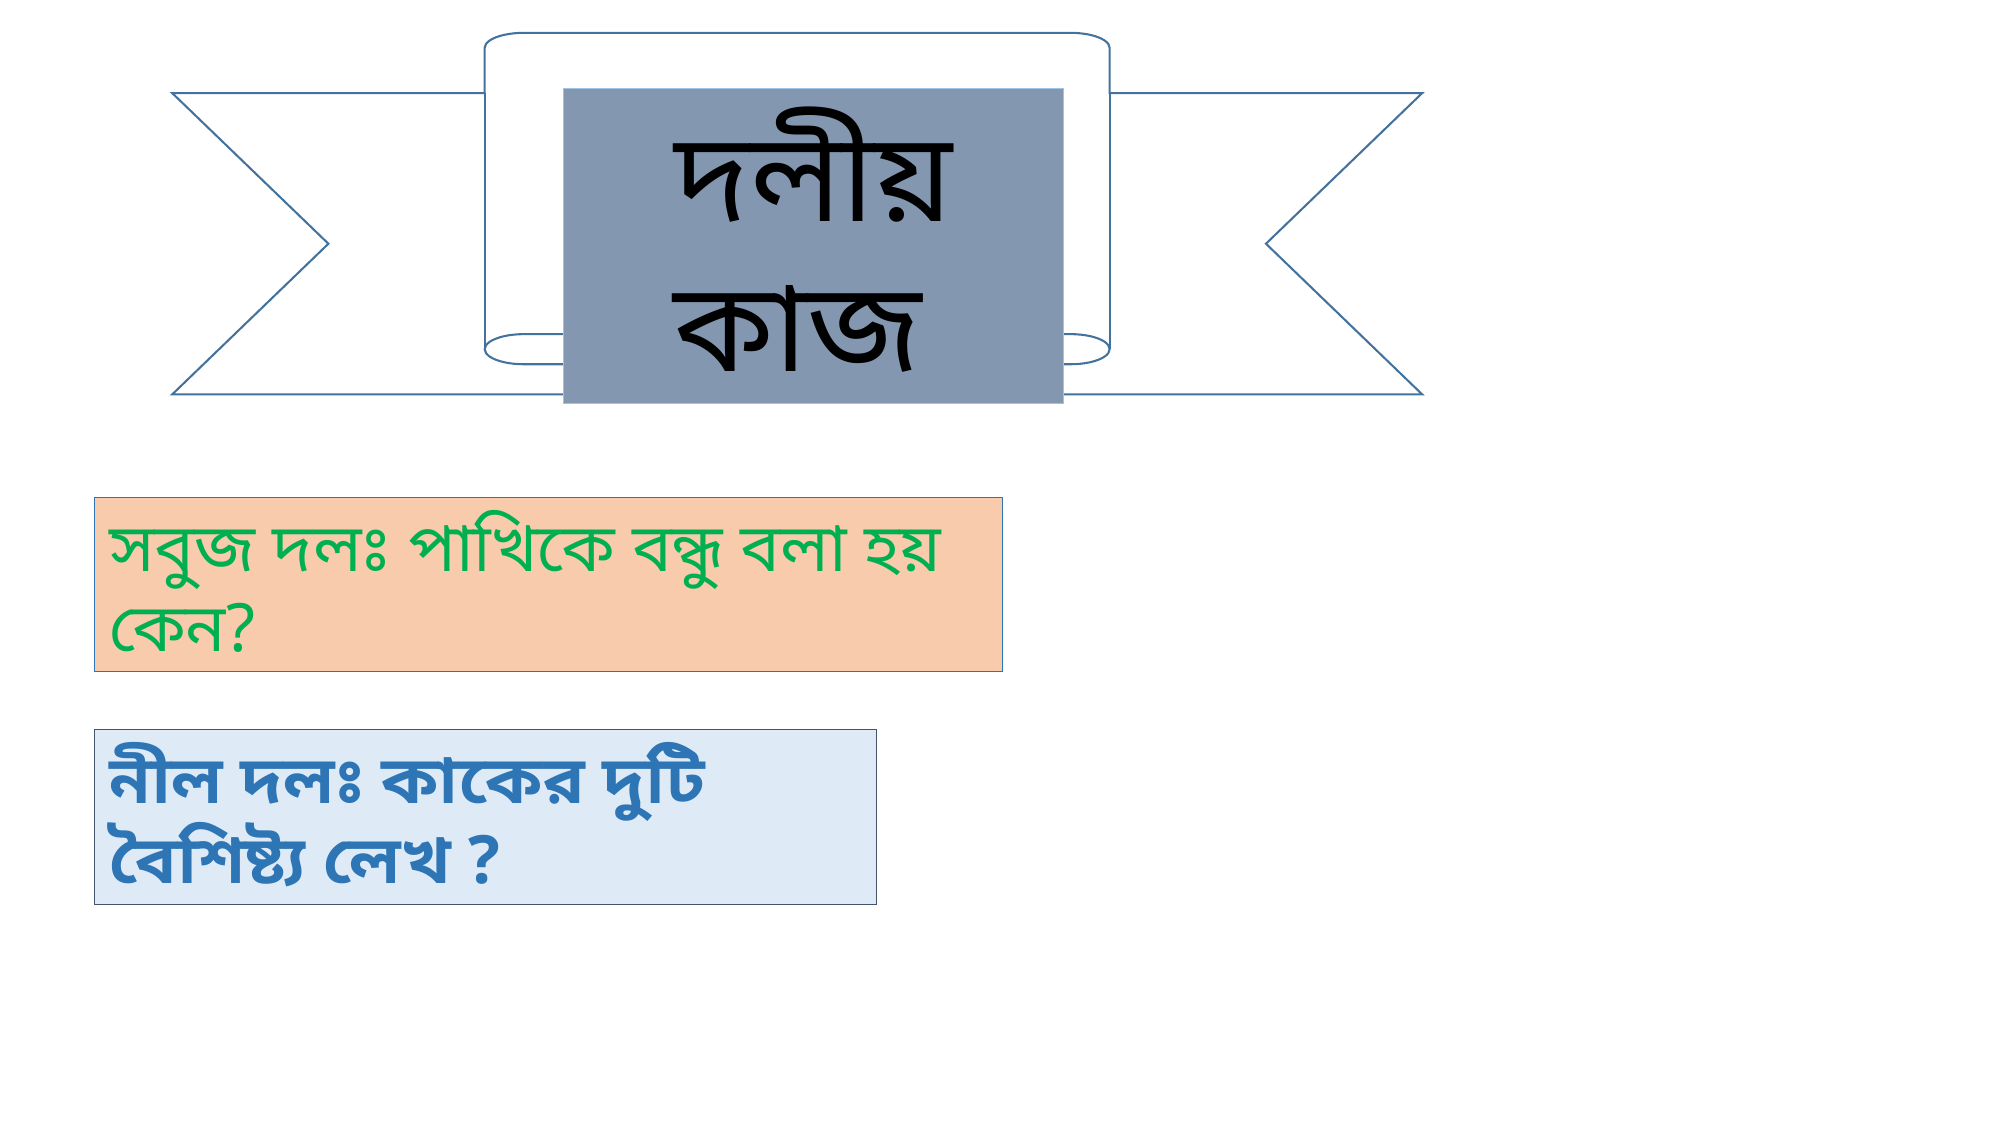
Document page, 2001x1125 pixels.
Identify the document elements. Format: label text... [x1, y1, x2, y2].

text_box দলীয় কাজ [563, 88, 1064, 404]
text_box সবুজ দলঃ পাখিকে বন্ধু বলা হয় কেন? [94, 497, 1003, 672]
text_box [169, 31, 1425, 396]
text_box নীল দলঃ কাকের দুটি বৈশিষ্ট্য লেখ ? [94, 729, 877, 905]
